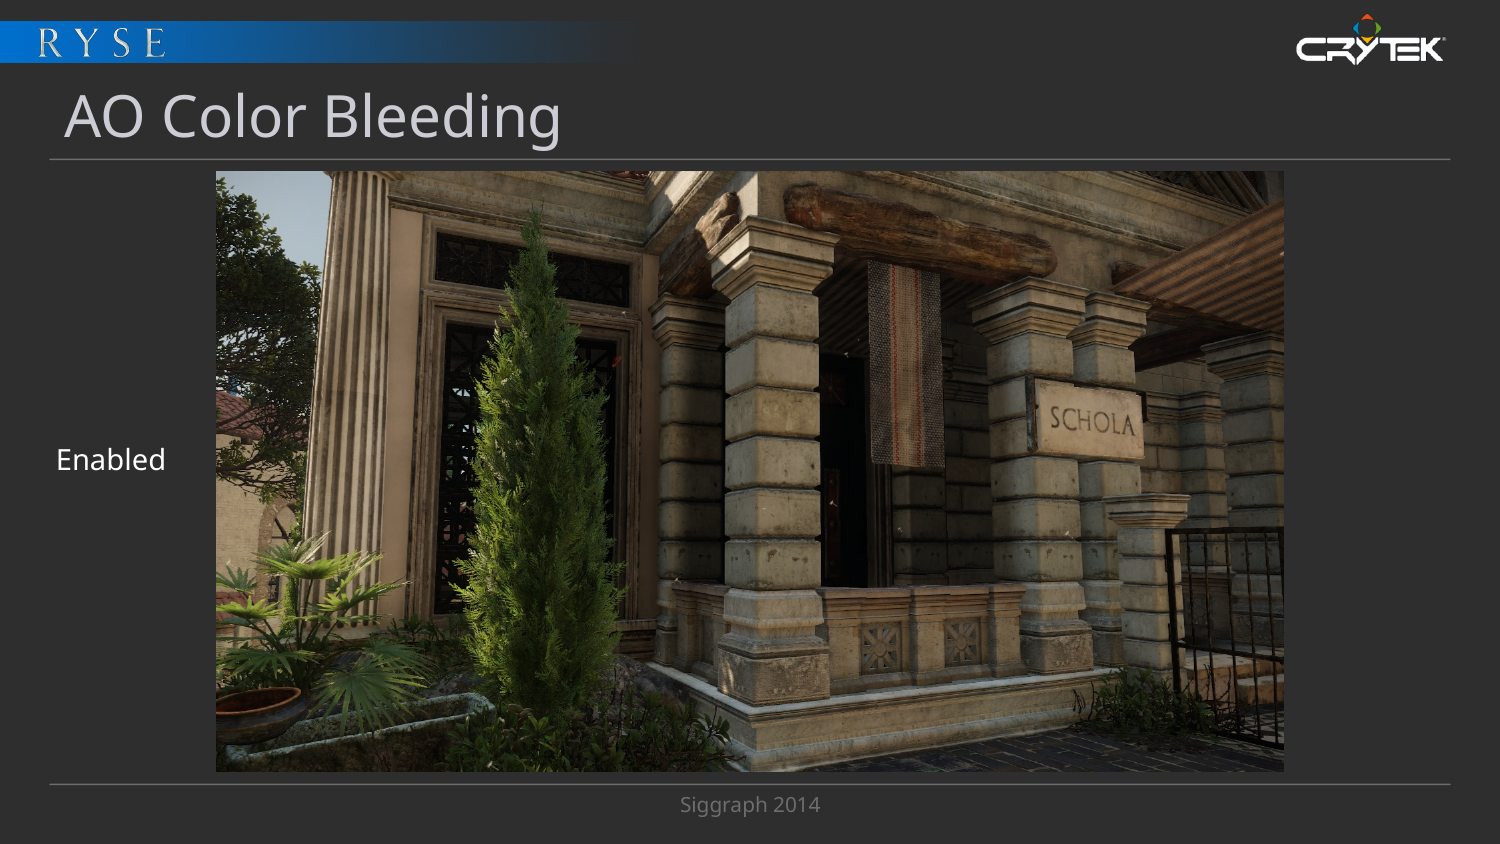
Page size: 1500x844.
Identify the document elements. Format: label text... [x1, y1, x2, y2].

title AO Color Bleeding [50, 71, 1450, 147]
picture [0, 21, 650, 63]
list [216, 171, 1284, 772]
picture [1287, 9, 1450, 67]
text_box Enabled [41, 434, 182, 484]
